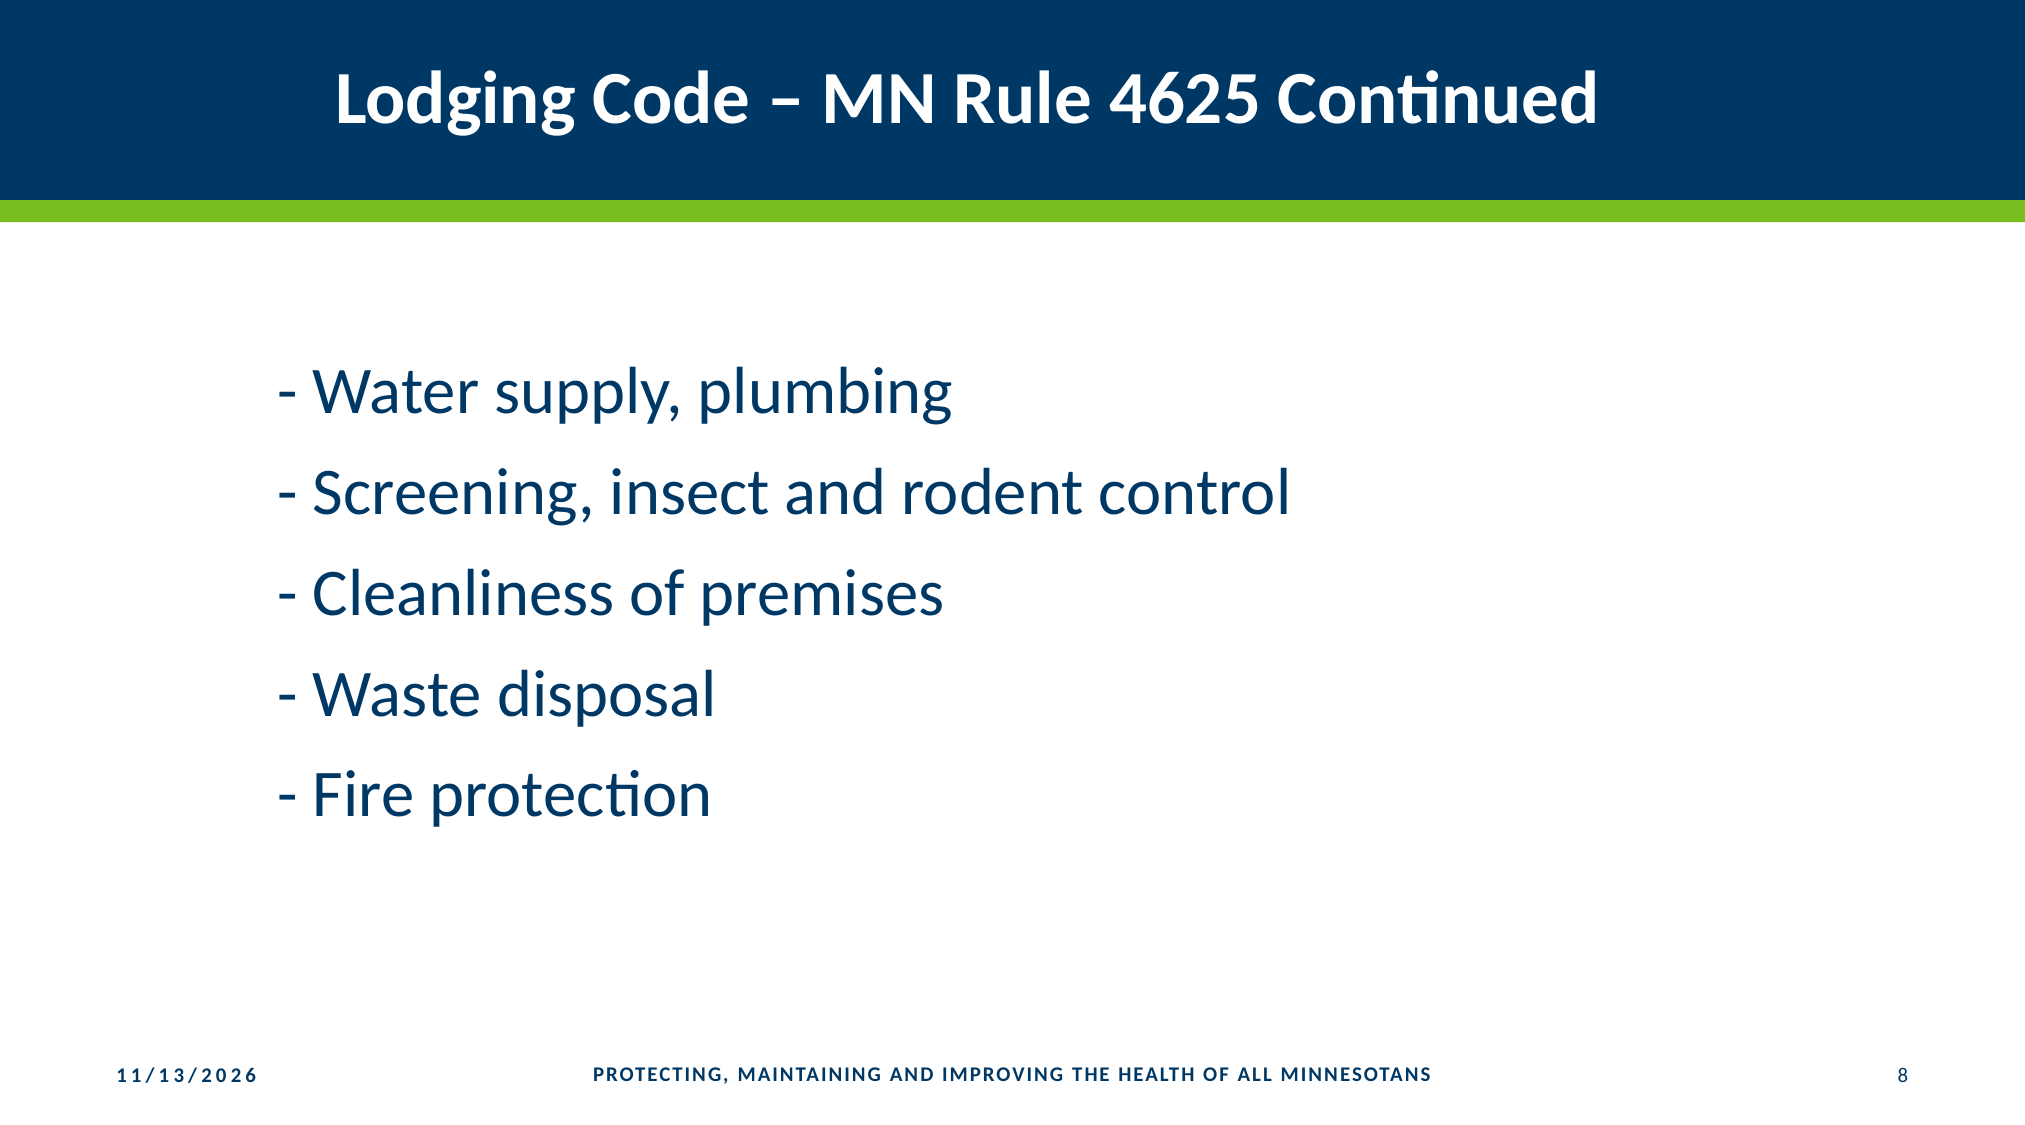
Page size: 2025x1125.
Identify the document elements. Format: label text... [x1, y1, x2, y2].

list - Water supply, plumbing - Screening, insect and rodent control - Cleanliness of premises - Waste disposal - Fire protection [112, 262, 1975, 1016]
slide_number 8 [1691, 1043, 1924, 1104]
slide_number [101, 1043, 333, 1104]
footer PROTECTING, MAINTAINING AND IMPROVING THE HEALTH OF ALL MINNESOTANS [332, 1042, 1692, 1103]
title Lodging Code – MN Rule 4625 Continued [0, 0, 1919, 199]
